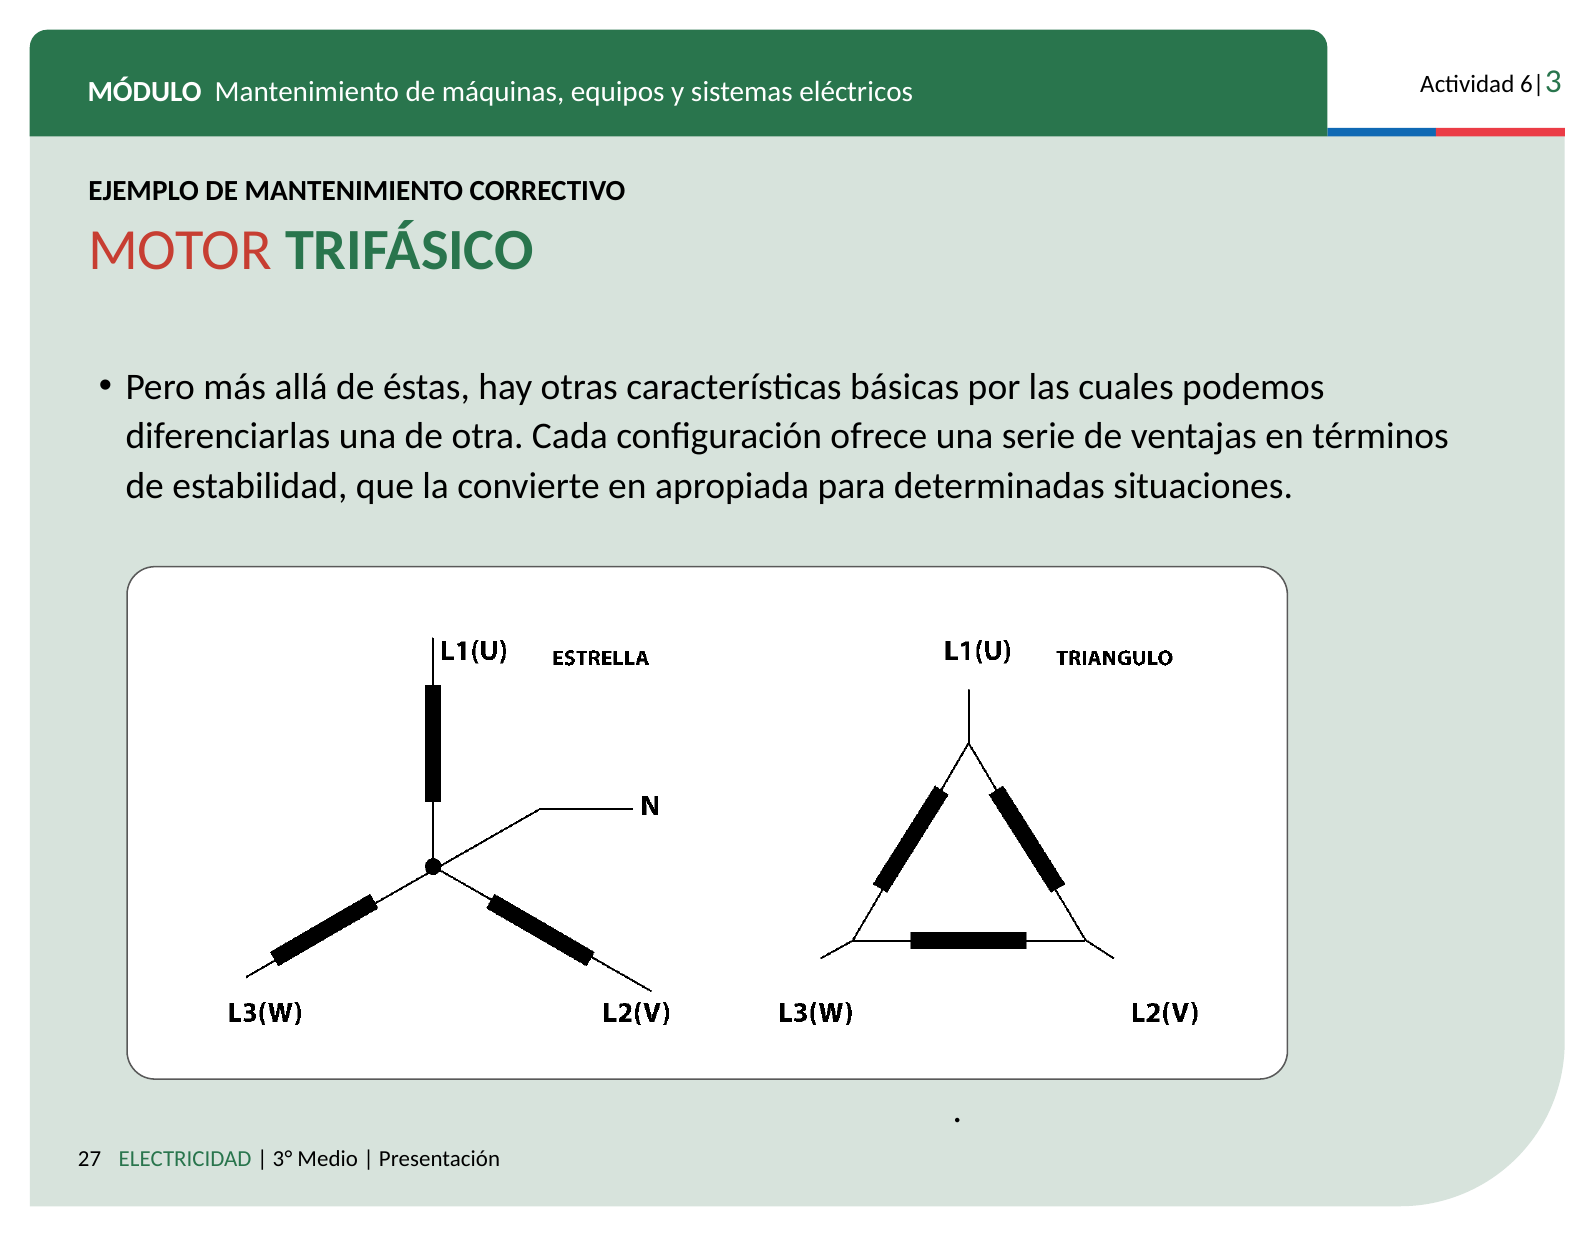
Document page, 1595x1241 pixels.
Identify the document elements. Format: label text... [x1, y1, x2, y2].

text_box MOTOR TRIFÁSICO [73, 203, 1555, 289]
text_box Pero más allá de éstas, hay otras características básicas por las cuales podemos diferenciarlas una de otra. Cada configuración ofrece una serie de ventajas en términos de estabilidad, que la convierte en apropiada para determinadas situaciones. [84, 349, 1500, 514]
text_box EJEMPLO DE MANTENIMIENTO CORRECTIVO [73, 167, 1555, 203]
picture [174, 580, 1240, 1061]
text_box . [937, 1073, 1595, 1138]
text_box [127, 566, 1288, 1080]
